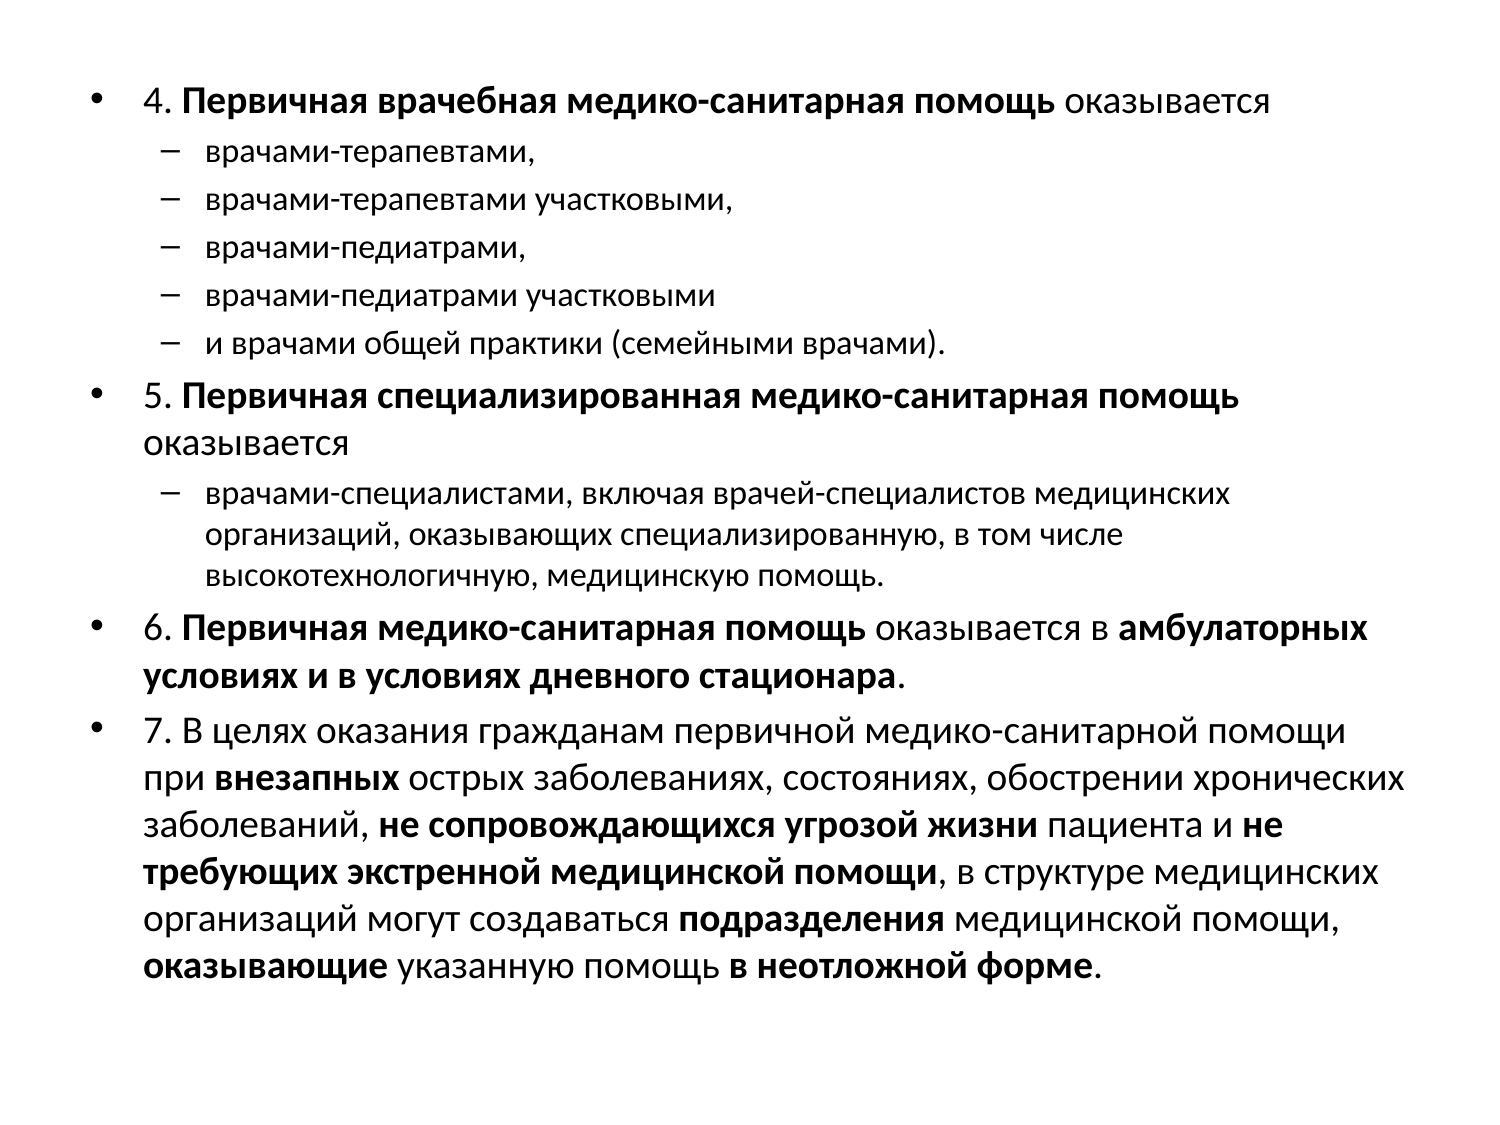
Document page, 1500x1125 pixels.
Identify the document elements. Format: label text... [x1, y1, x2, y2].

list 4. Первичная врачебная медико-санитарная помощь оказывается врачами-терапевтами, врачами-терапевтами участковыми, врачами-педиатрами, врачами-педиатрами участковыми и врачами общей практики (семейными врачами). 5. Первичная специализированная медико-санитарная помощь оказывается врачами-специалистами, включая врачей-специалистов медицинских организаций, оказывающих специализированную, в том числе высокотехнологичную, медицинскую помощь. 6. Первичная медико-санитарная помощь оказывается в амбулаторных условиях и в условиях дневного стационара. 7. В целях оказания гражданам первичной медико-санитарной помощи при внезапных острых заболеваниях, состояниях, обострении хронических заболеваний, не сопровождающихся угрозой жизни пациента и не требующих экстренной медицинской помощи, в структуре медицинских организаций могут создаваться подразделения медицинской помощи, оказывающие указанную помощь в неотложной форме. [75, 66, 1425, 1005]
